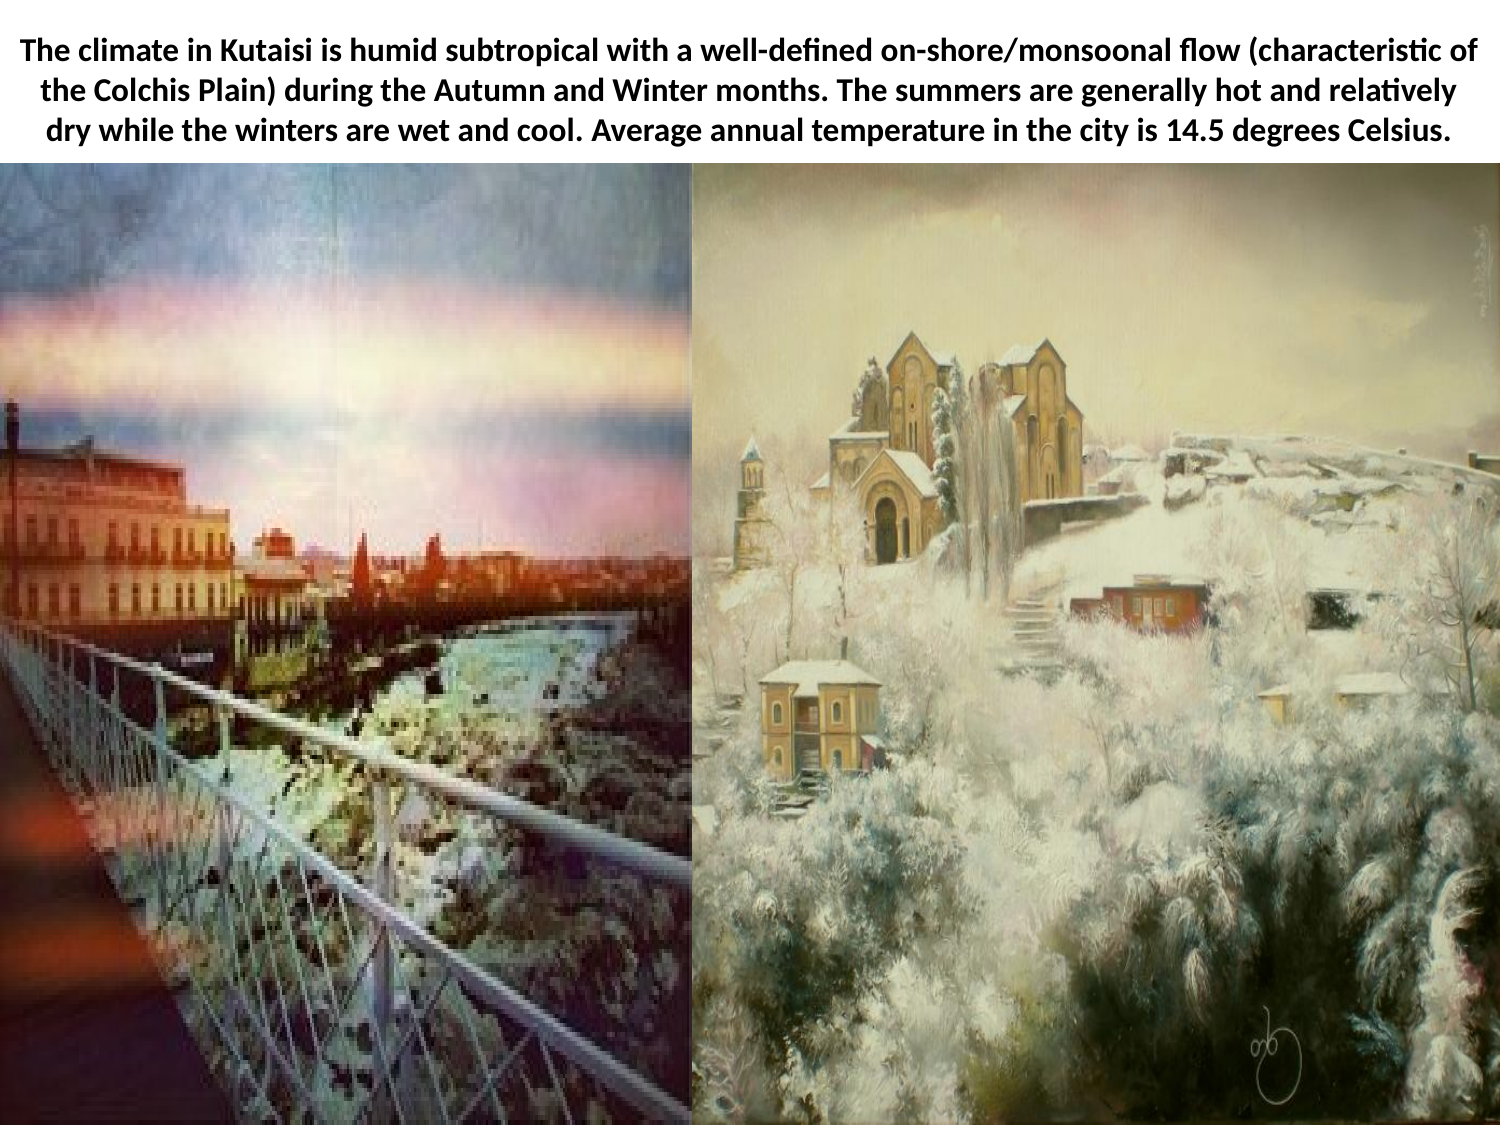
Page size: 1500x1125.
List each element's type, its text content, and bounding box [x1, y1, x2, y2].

picture [0, 163, 1500, 1125]
title The climate in Kutaisi is humid subtropical with a well-defined on-shore/monsoonal flow (characteristic of the Colchis Plain) during the Autumn and Winter months. The summers are generally hot and relatively dry while the winters are wet and cool. Average annual temperature in the city is 14.5 degrees Celsius. [0, 0, 1500, 163]
